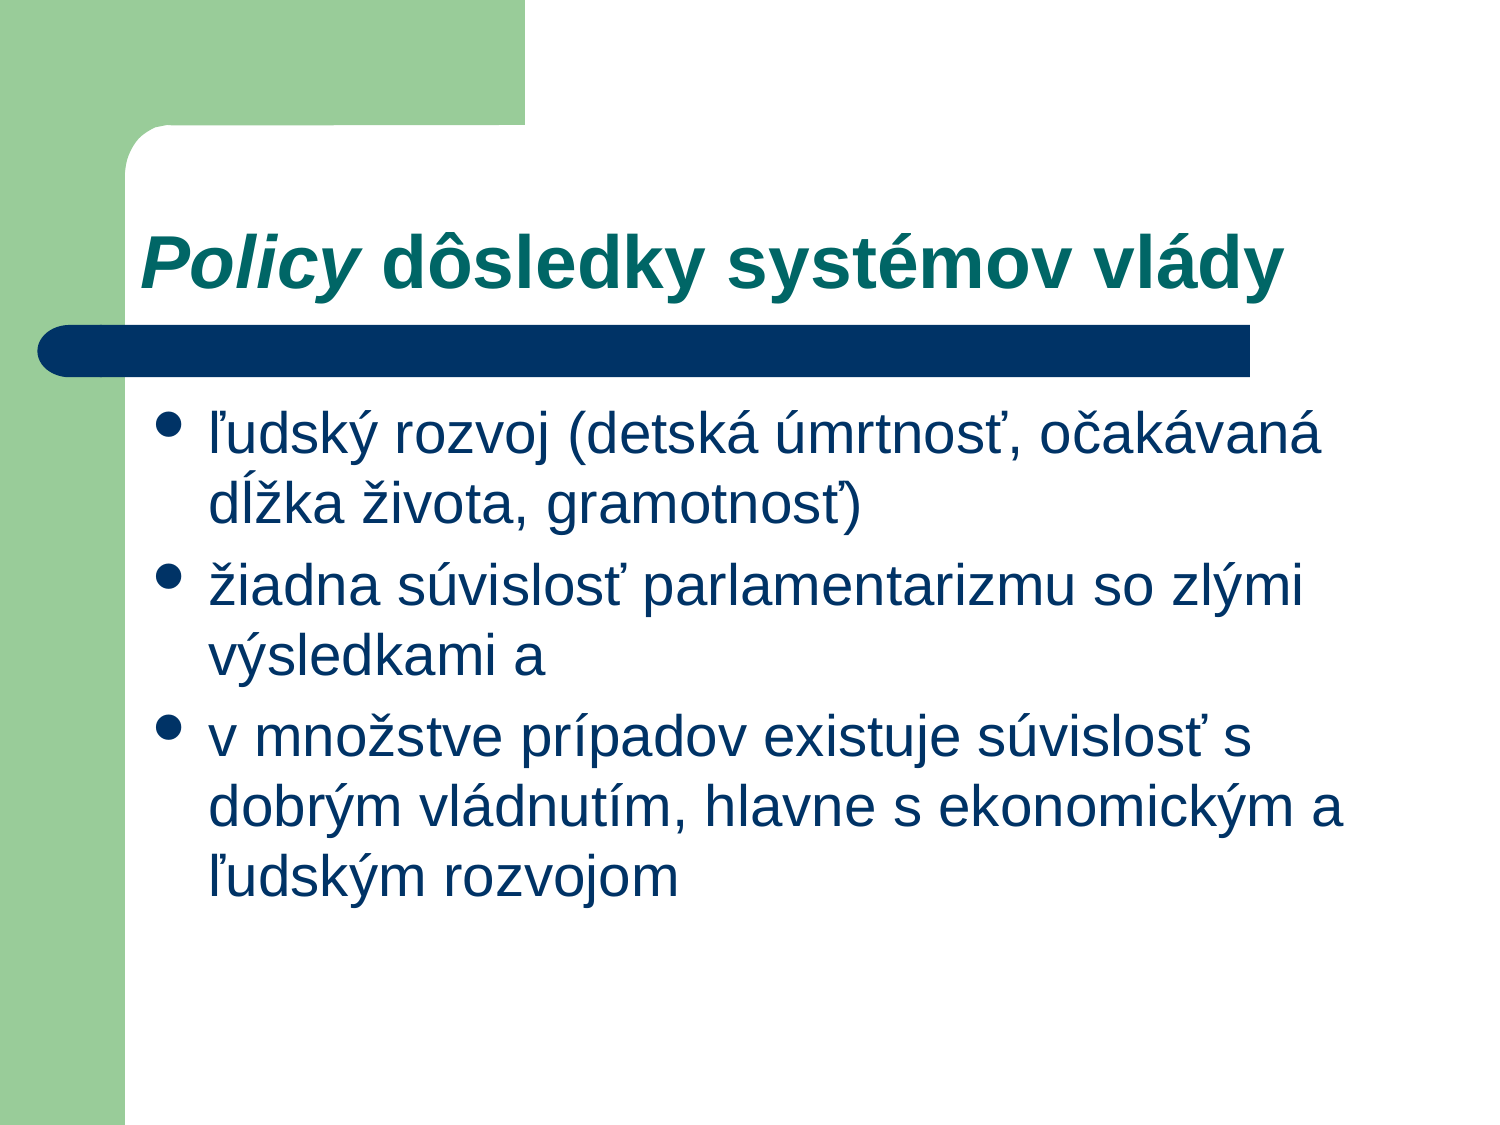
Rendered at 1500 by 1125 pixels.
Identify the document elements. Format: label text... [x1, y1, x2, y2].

title Policy dôsledky systémov vlády [125, 125, 1425, 313]
list ľudský rozvoj (detská úmrtnosť, očakávaná dĺžka života, gramotnosť) žiadna súvislosť parlamentarizmu so zlými výsledkami a v množstve prípadov existuje súvislosť s dobrým vládnutím, hlavne s ekonomickým a ľudským rozvojom [137, 387, 1400, 999]
